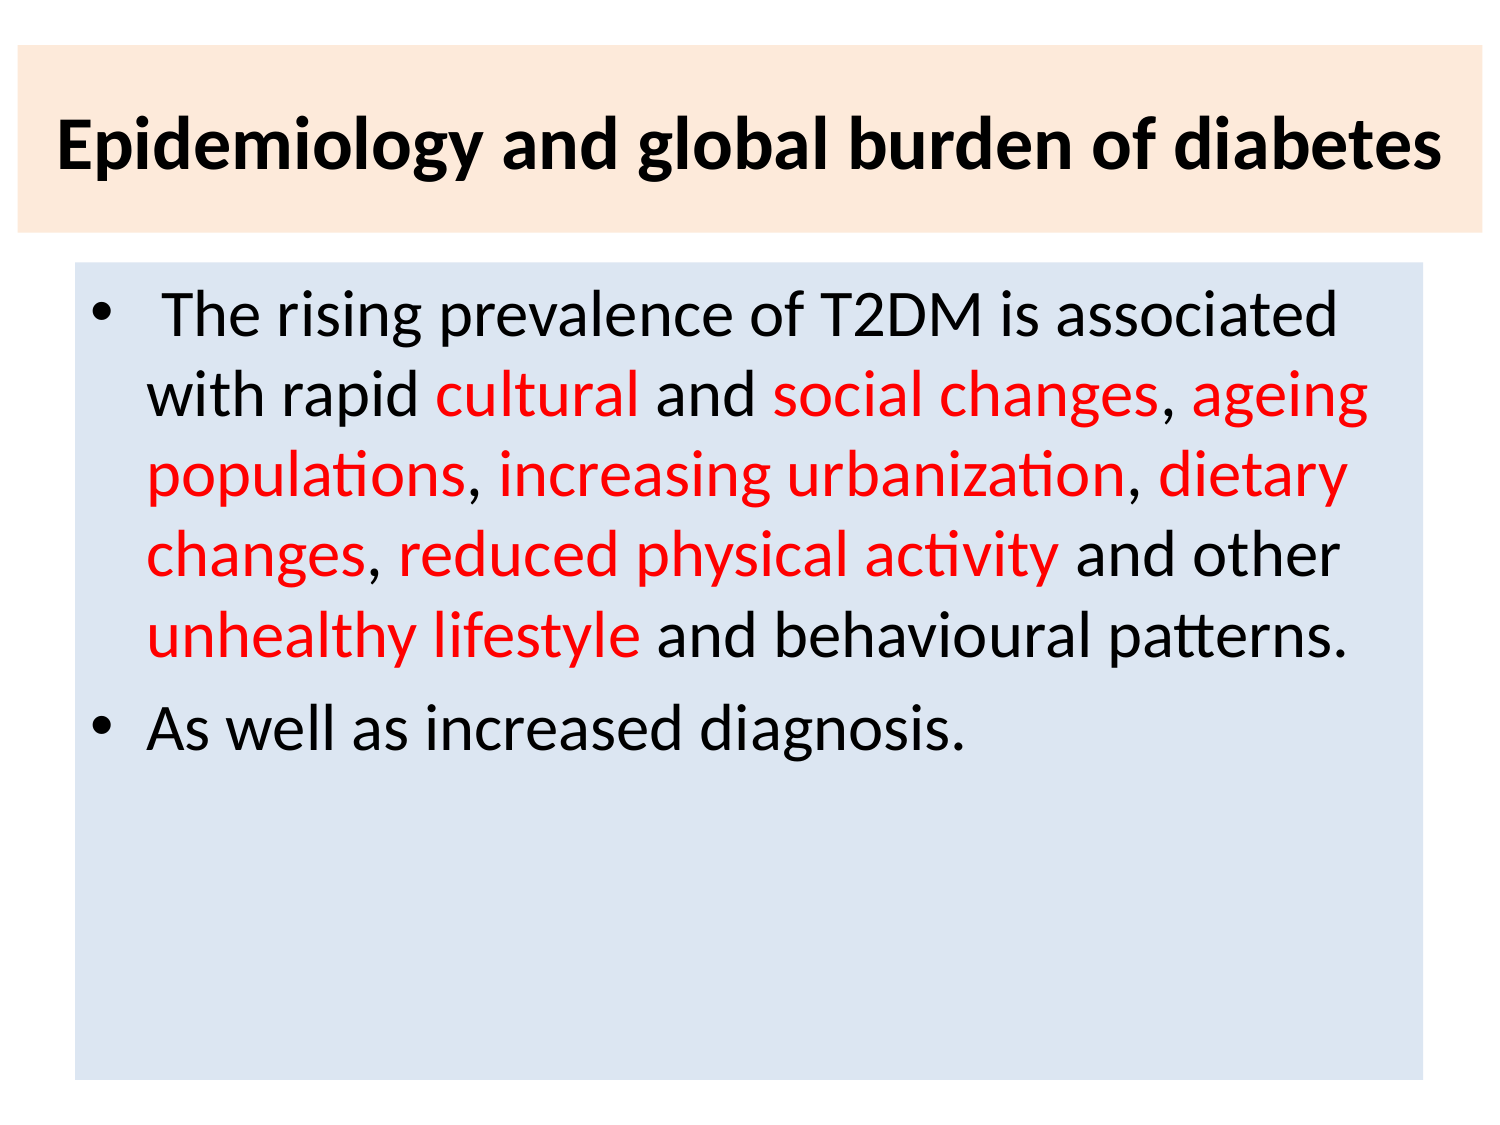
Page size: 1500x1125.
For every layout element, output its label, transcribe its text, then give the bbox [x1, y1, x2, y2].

title Epidemiology and global burden of diabetes [17, 45, 1483, 233]
list The rising prevalence of T2DM is associated with rapid cultural and social changes, ageing populations, increasing urbanization, dietary changes, reduced physical activity and other unhealthy lifestyle and behavioural patterns. As well as increased diagnosis. [75, 262, 1424, 1080]
